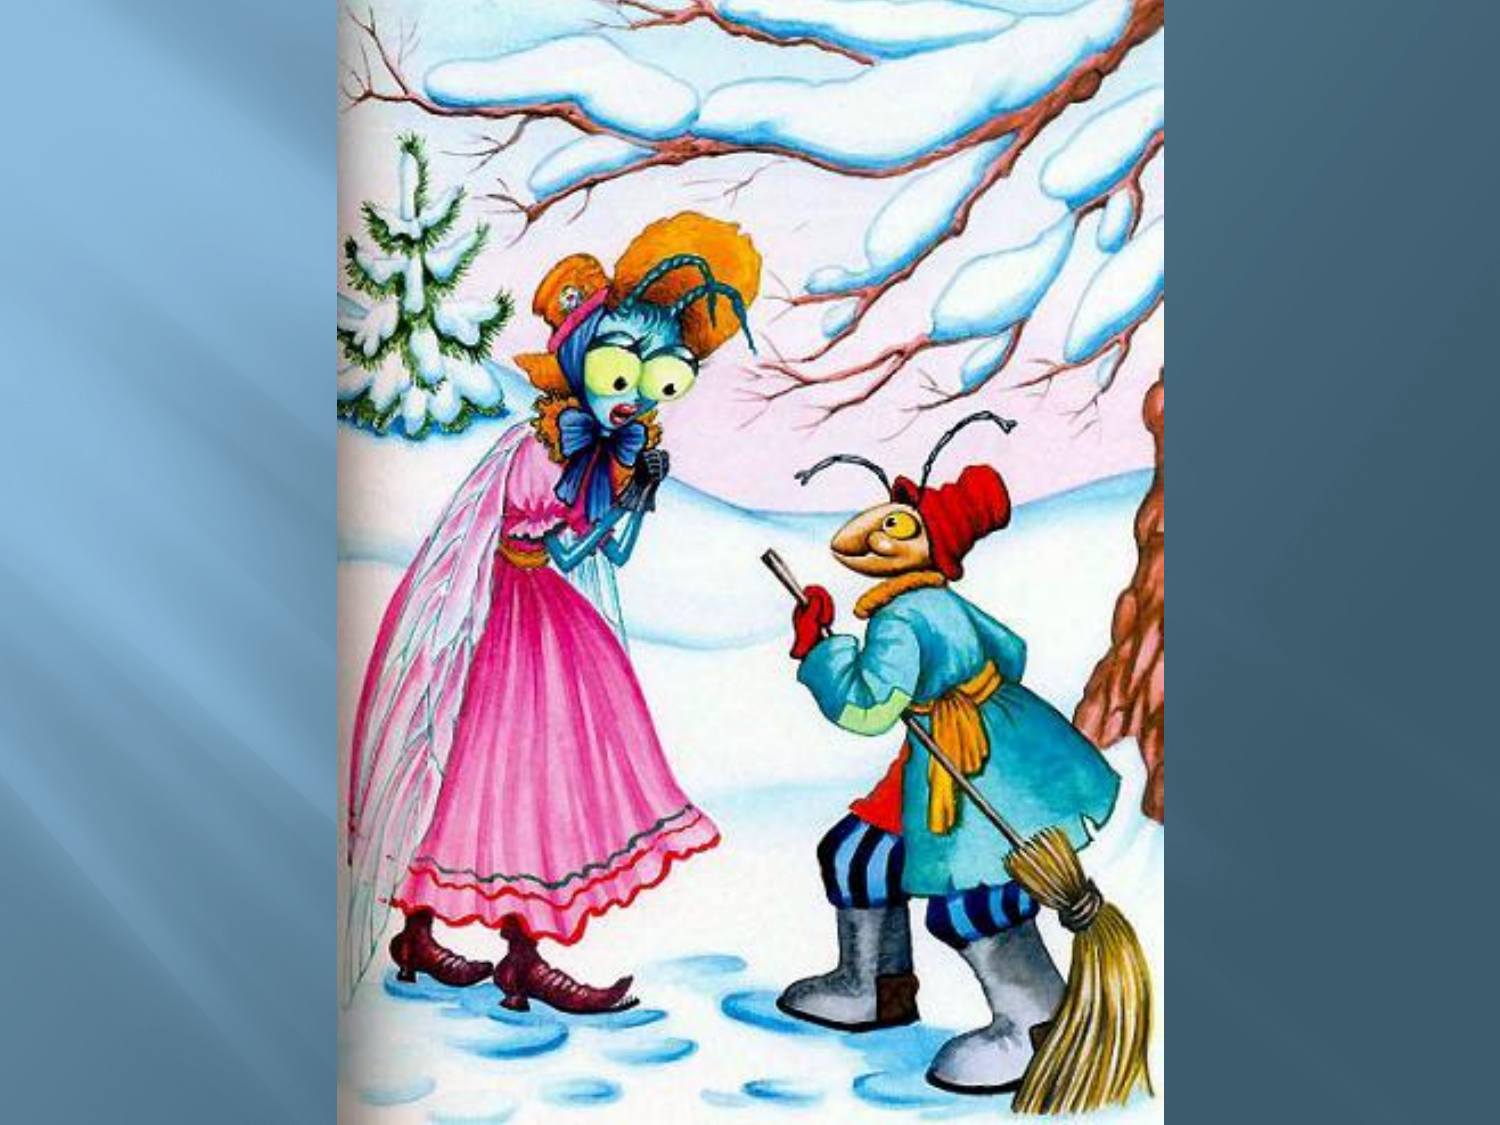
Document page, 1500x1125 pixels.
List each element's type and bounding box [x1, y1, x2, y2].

picture [337, 0, 1164, 1125]
